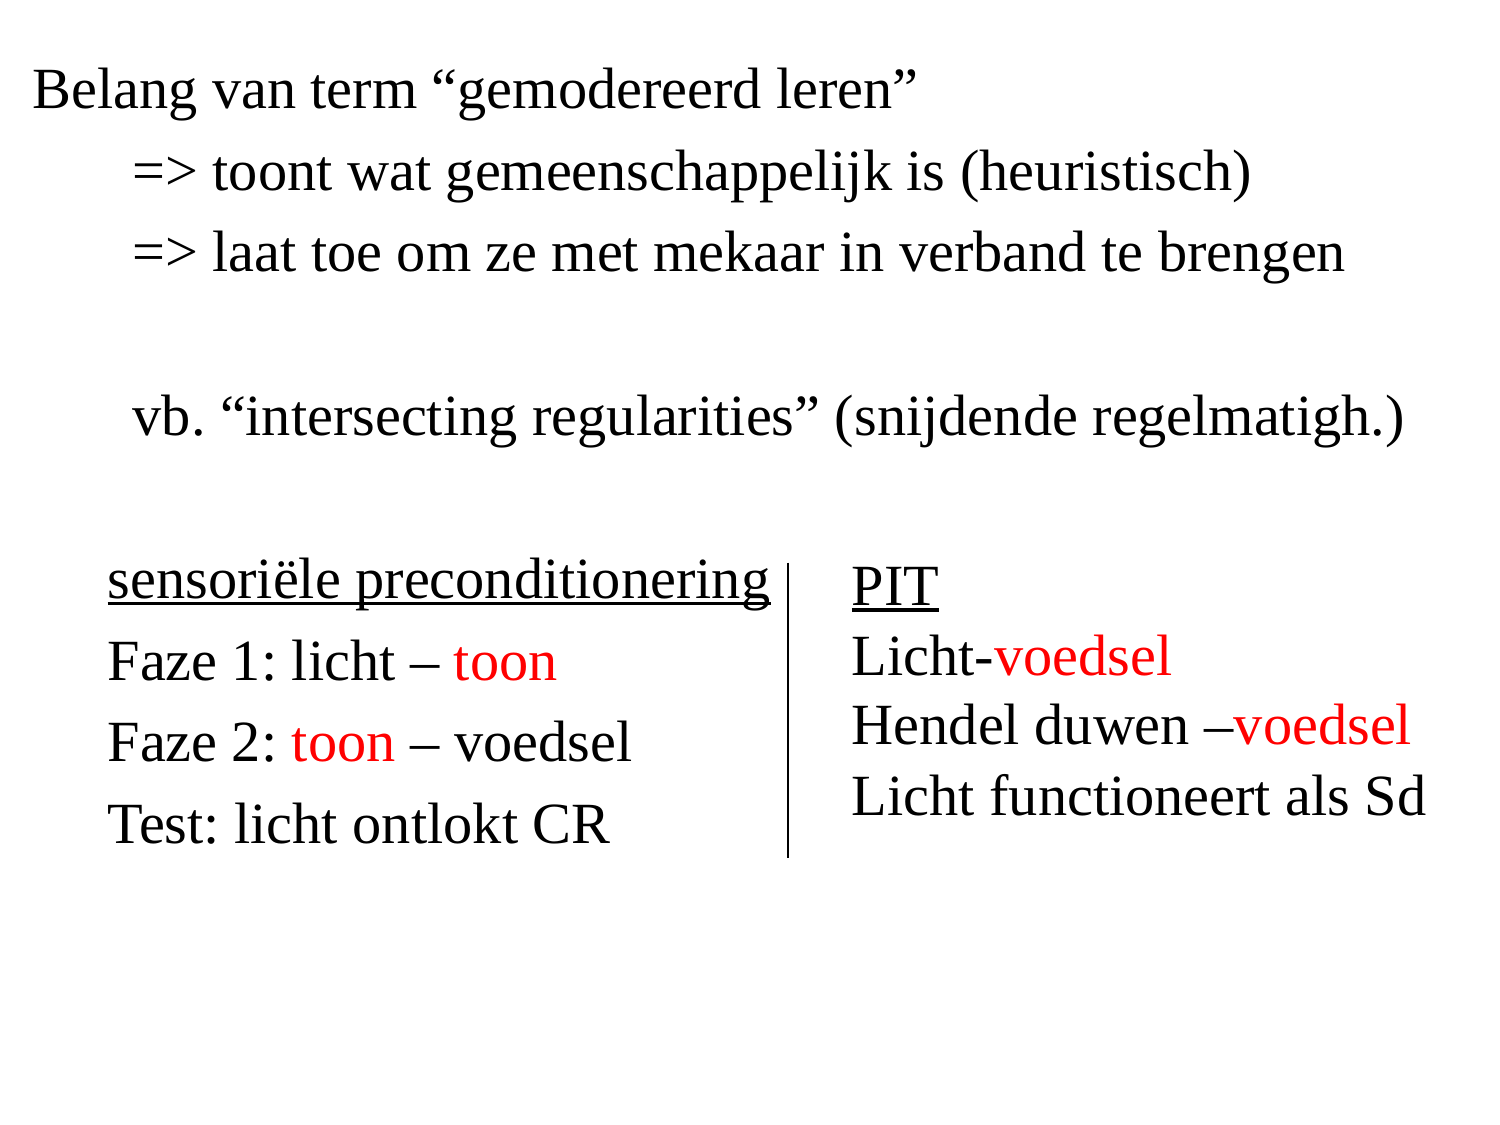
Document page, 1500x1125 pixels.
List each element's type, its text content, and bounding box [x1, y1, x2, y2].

list Belang van term “gemodereerd leren” => toont wat gemeenschappelijk is (heuristisch) => laat toe om ze met mekaar in verband te brengen vb. “intersecting regularities” (snijdende regelmatigh.) sensoriële preconditionering Faze 1: licht – toon Faze 2: toon – voedsel Test: licht ontlokt CR [17, 42, 1465, 1006]
text_box PIT Licht-voedsel Hendel duwen –voedsel Licht functioneert als Sd [836, 539, 1500, 837]
